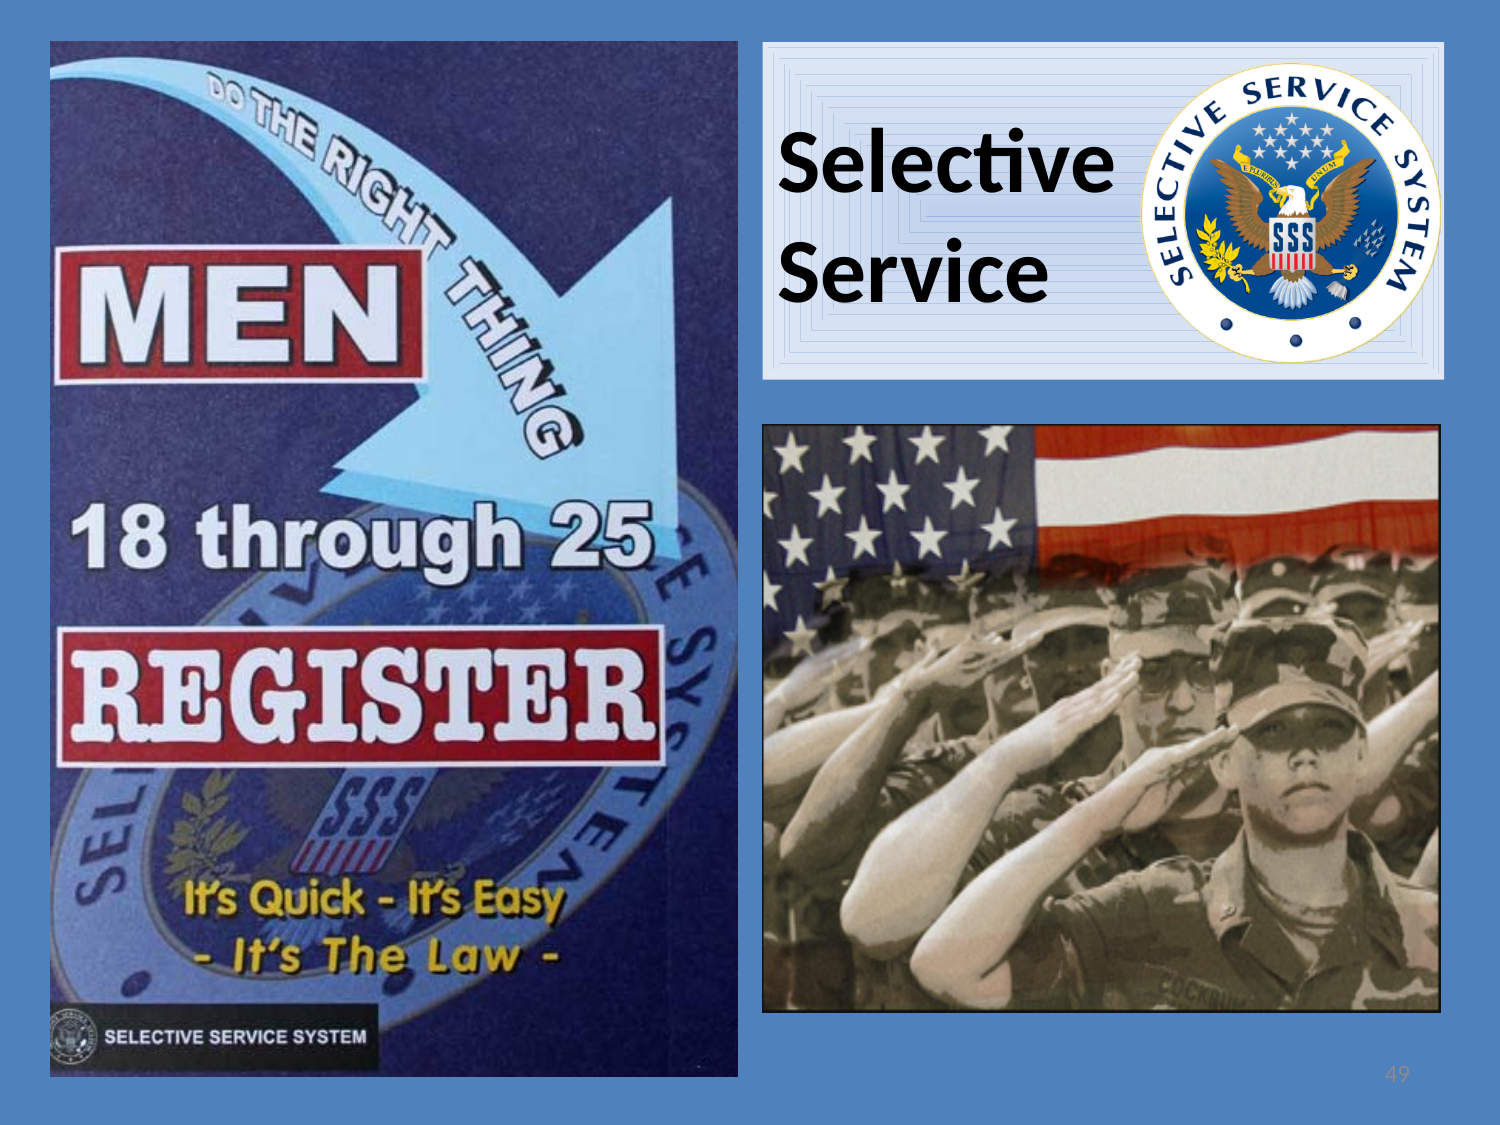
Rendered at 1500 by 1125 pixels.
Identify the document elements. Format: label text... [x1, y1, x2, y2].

title Selective Service [762, 41, 1445, 380]
text_box 49 [1074, 1042, 1425, 1103]
picture [1140, 62, 1441, 363]
picture [49, 41, 739, 1078]
picture [762, 424, 1441, 1013]
